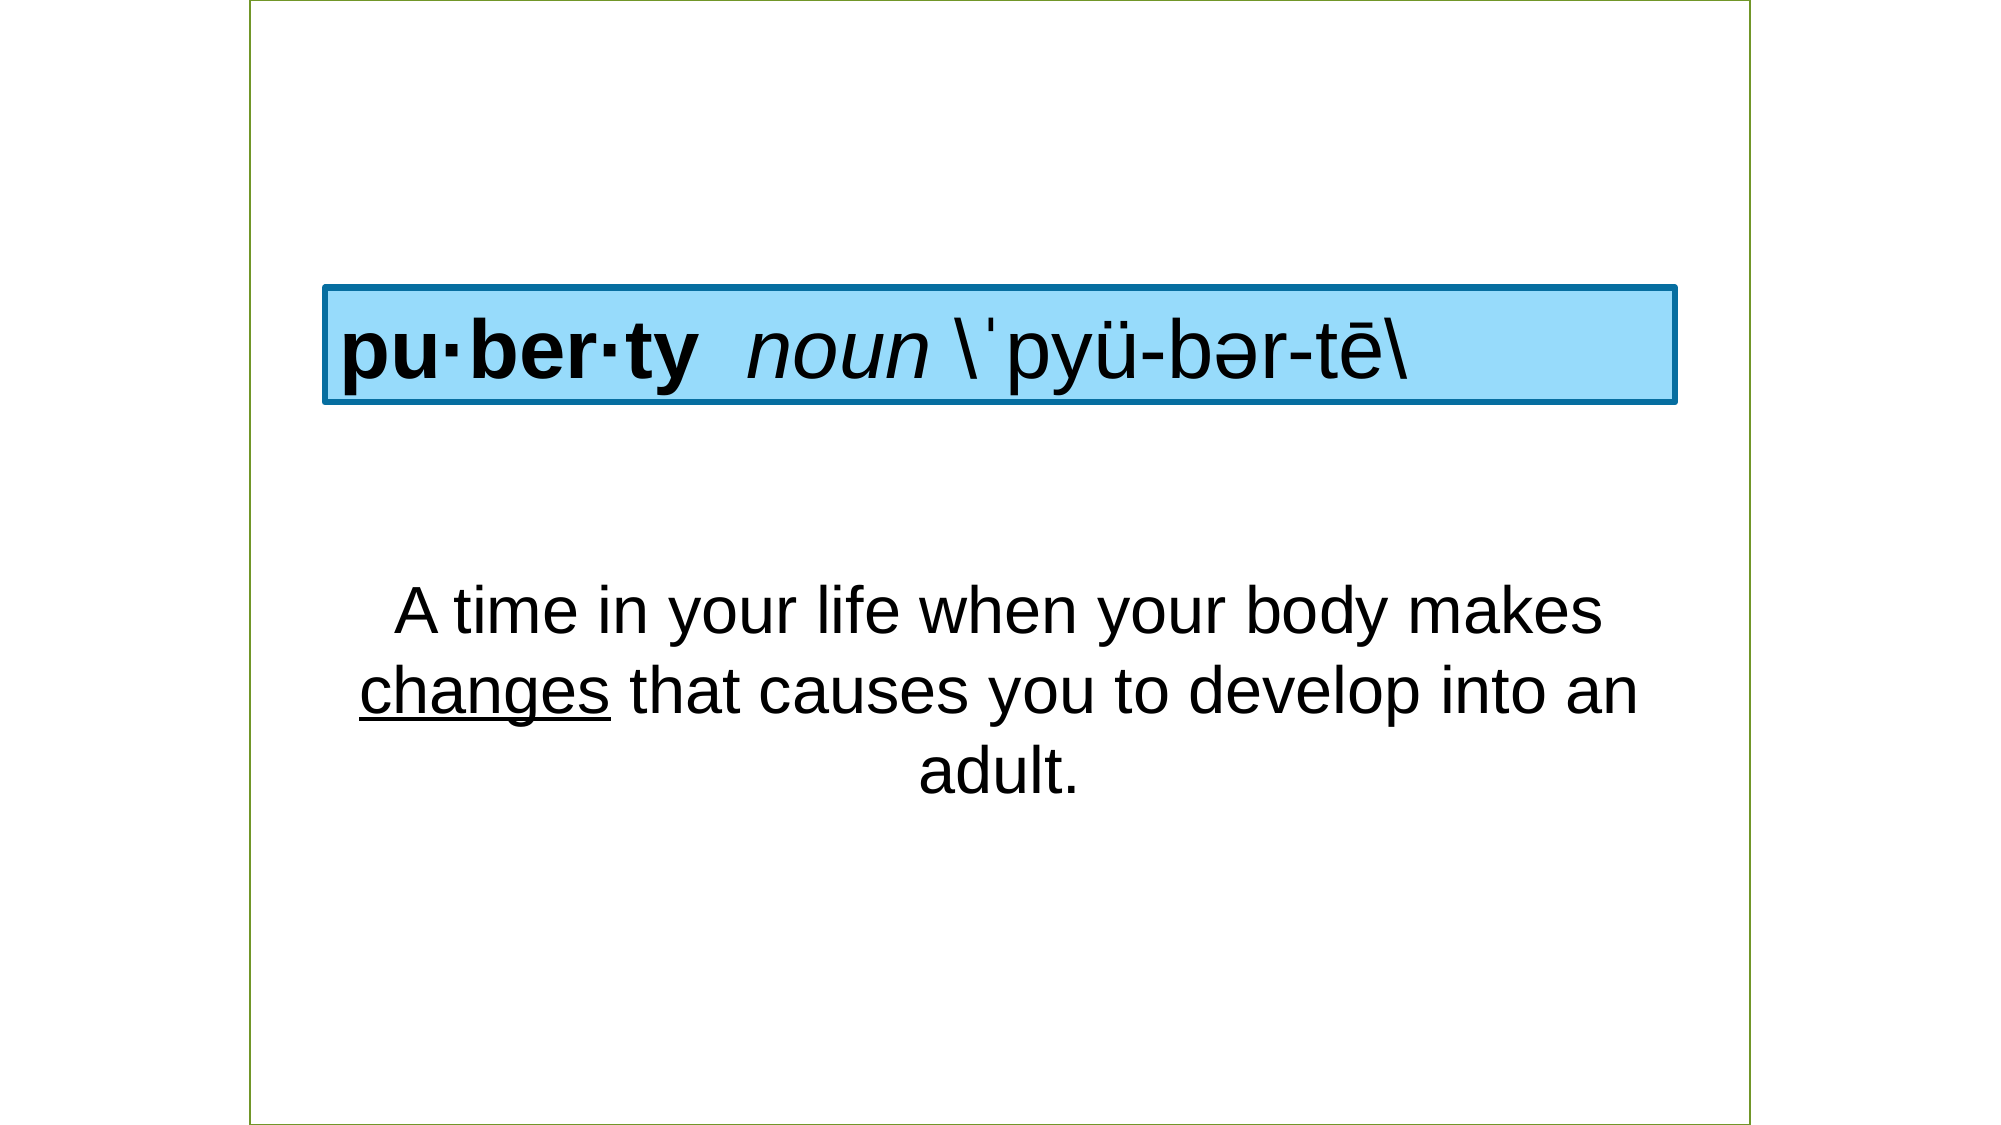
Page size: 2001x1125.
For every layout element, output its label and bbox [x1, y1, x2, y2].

text_box [324, 287, 1675, 817]
text_box [249, 0, 1751, 1125]
